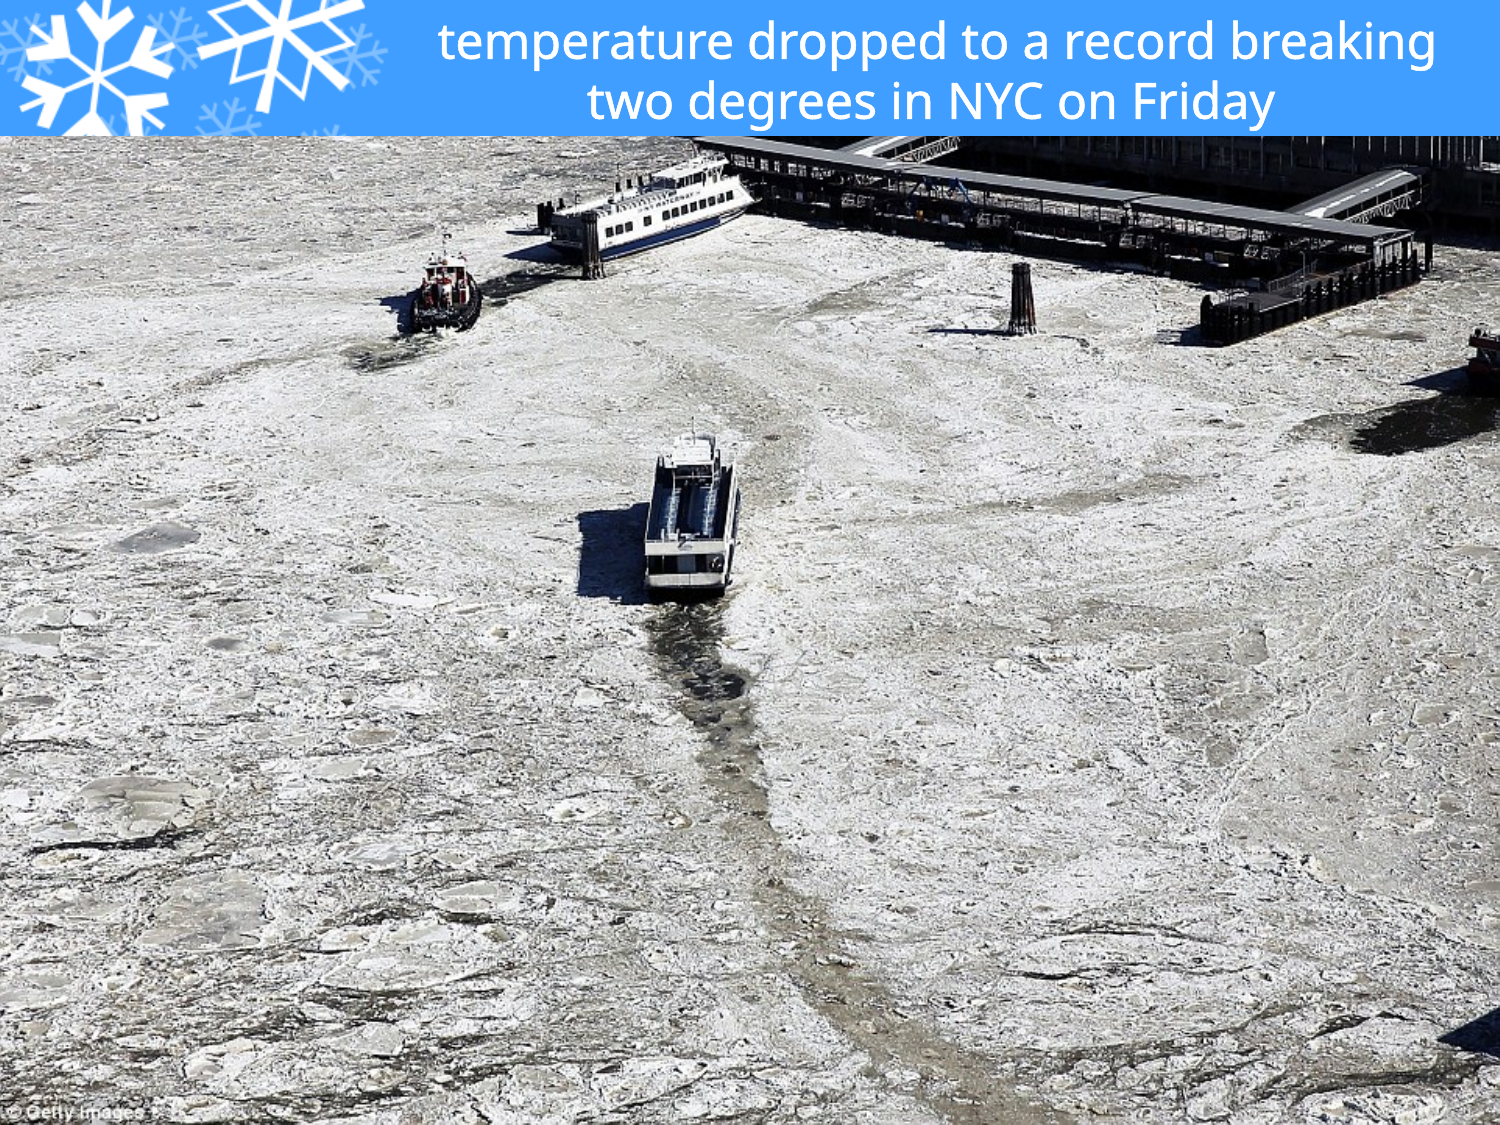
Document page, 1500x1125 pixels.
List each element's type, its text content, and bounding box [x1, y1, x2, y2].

picture [0, 0, 362, 136]
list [0, 136, 1500, 1125]
title temperature dropped to a record breaking two degrees in NYC on Friday [362, 0, 1500, 136]
